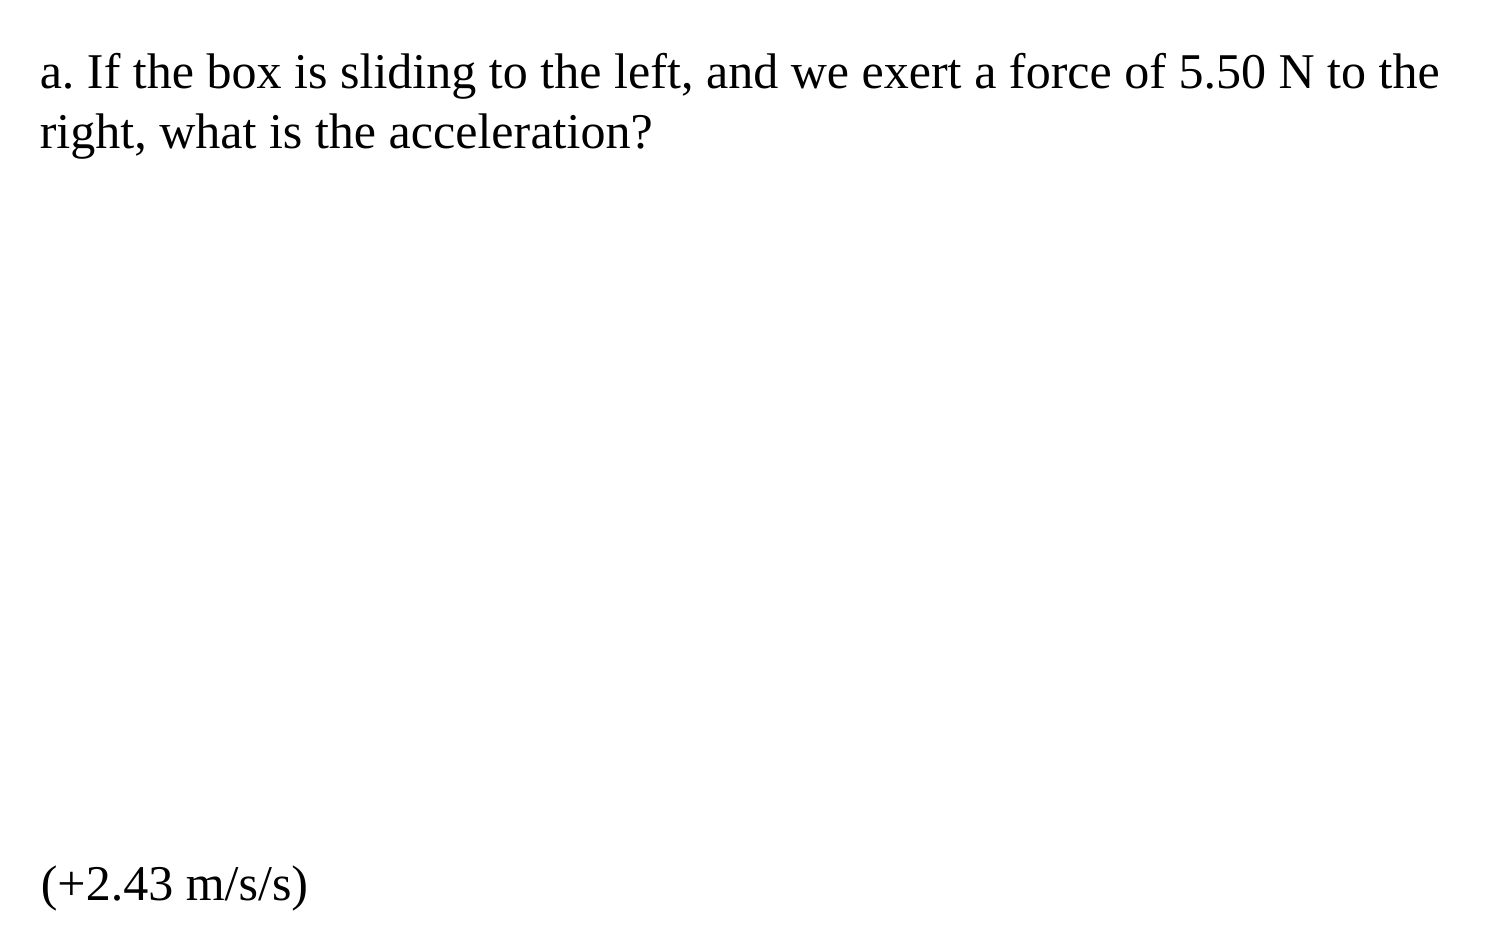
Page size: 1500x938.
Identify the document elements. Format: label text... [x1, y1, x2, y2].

text_box (+2.43 m/s/s) [26, 842, 324, 918]
text_box a. If the box is sliding to the left, and we exert a force of 5.50 N to the right, what is the acceleration? [24, 31, 1475, 226]
